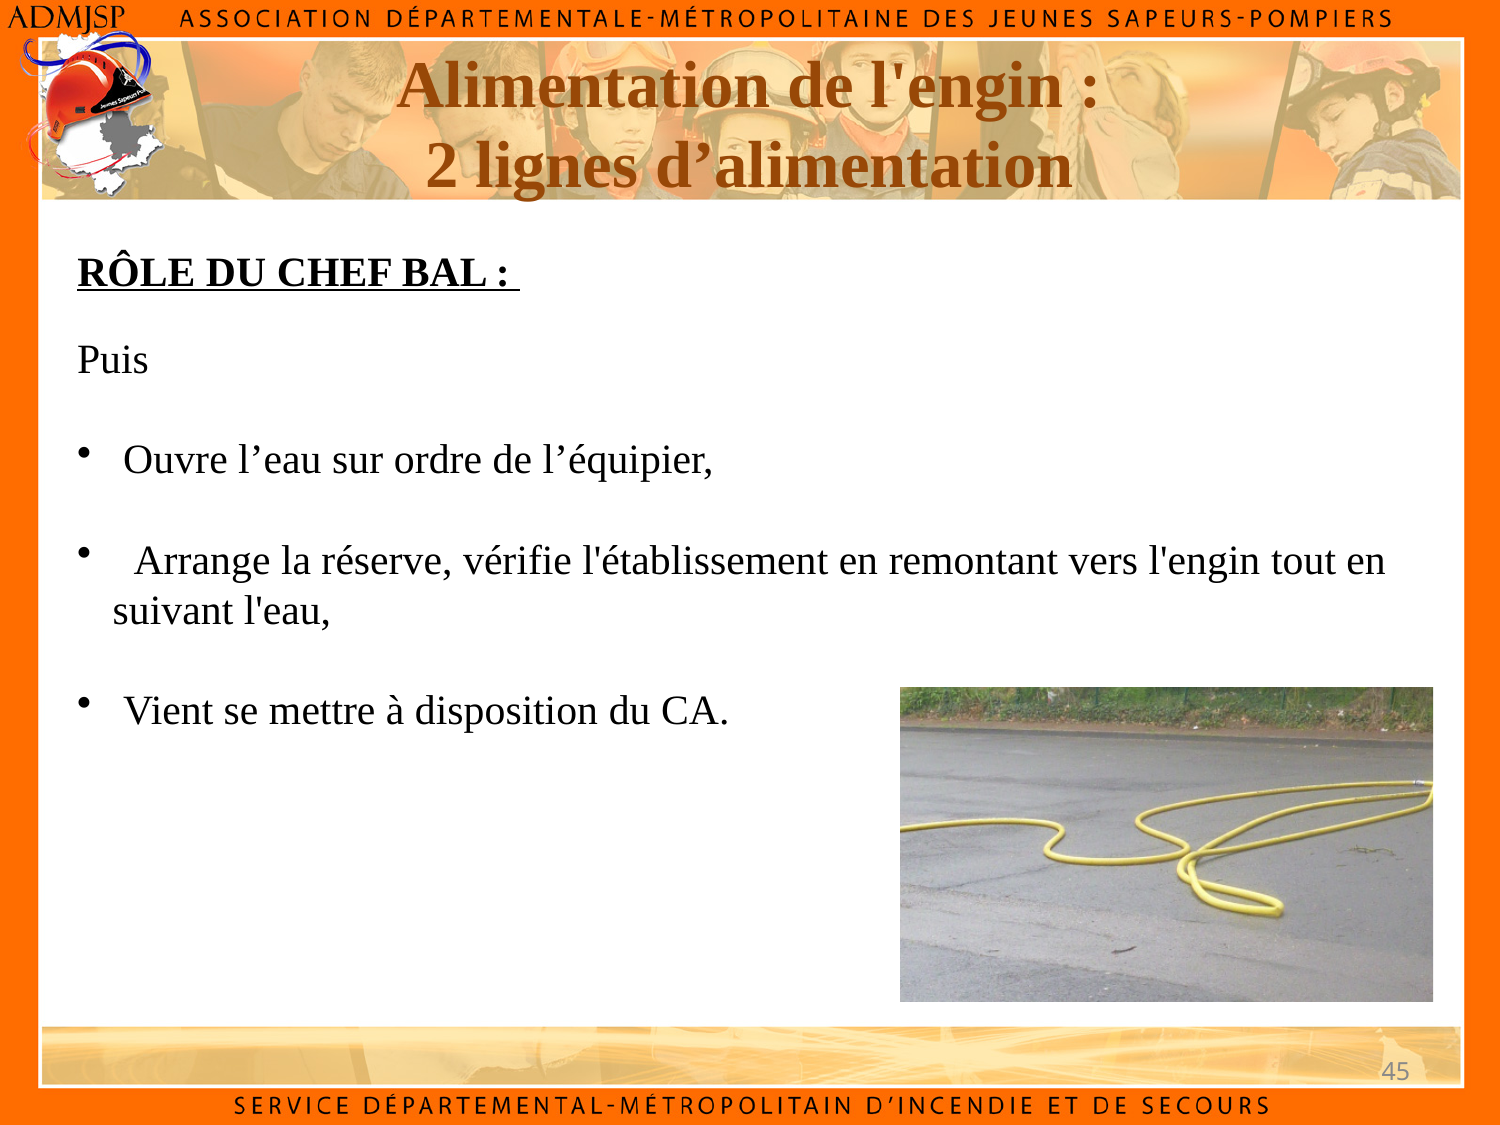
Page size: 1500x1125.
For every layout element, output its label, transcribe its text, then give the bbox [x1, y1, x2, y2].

text_box Alimentation de l'engin : 2 lignes d’alimentation [74, 45, 1425, 197]
text_box Puis Ouvre l’eau sur ordre de l’équipier, Arrange la réserve, vérifie l'établissement en remontant vers l'engin tout en suivant l'eau, Vient se mettre à disposition du CA. [62, 324, 1425, 740]
text_box 45 [1074, 1042, 1425, 1103]
text_box RÔLE DU CHEF BAL : [62, 237, 613, 303]
picture [0, 0, 1500, 1125]
